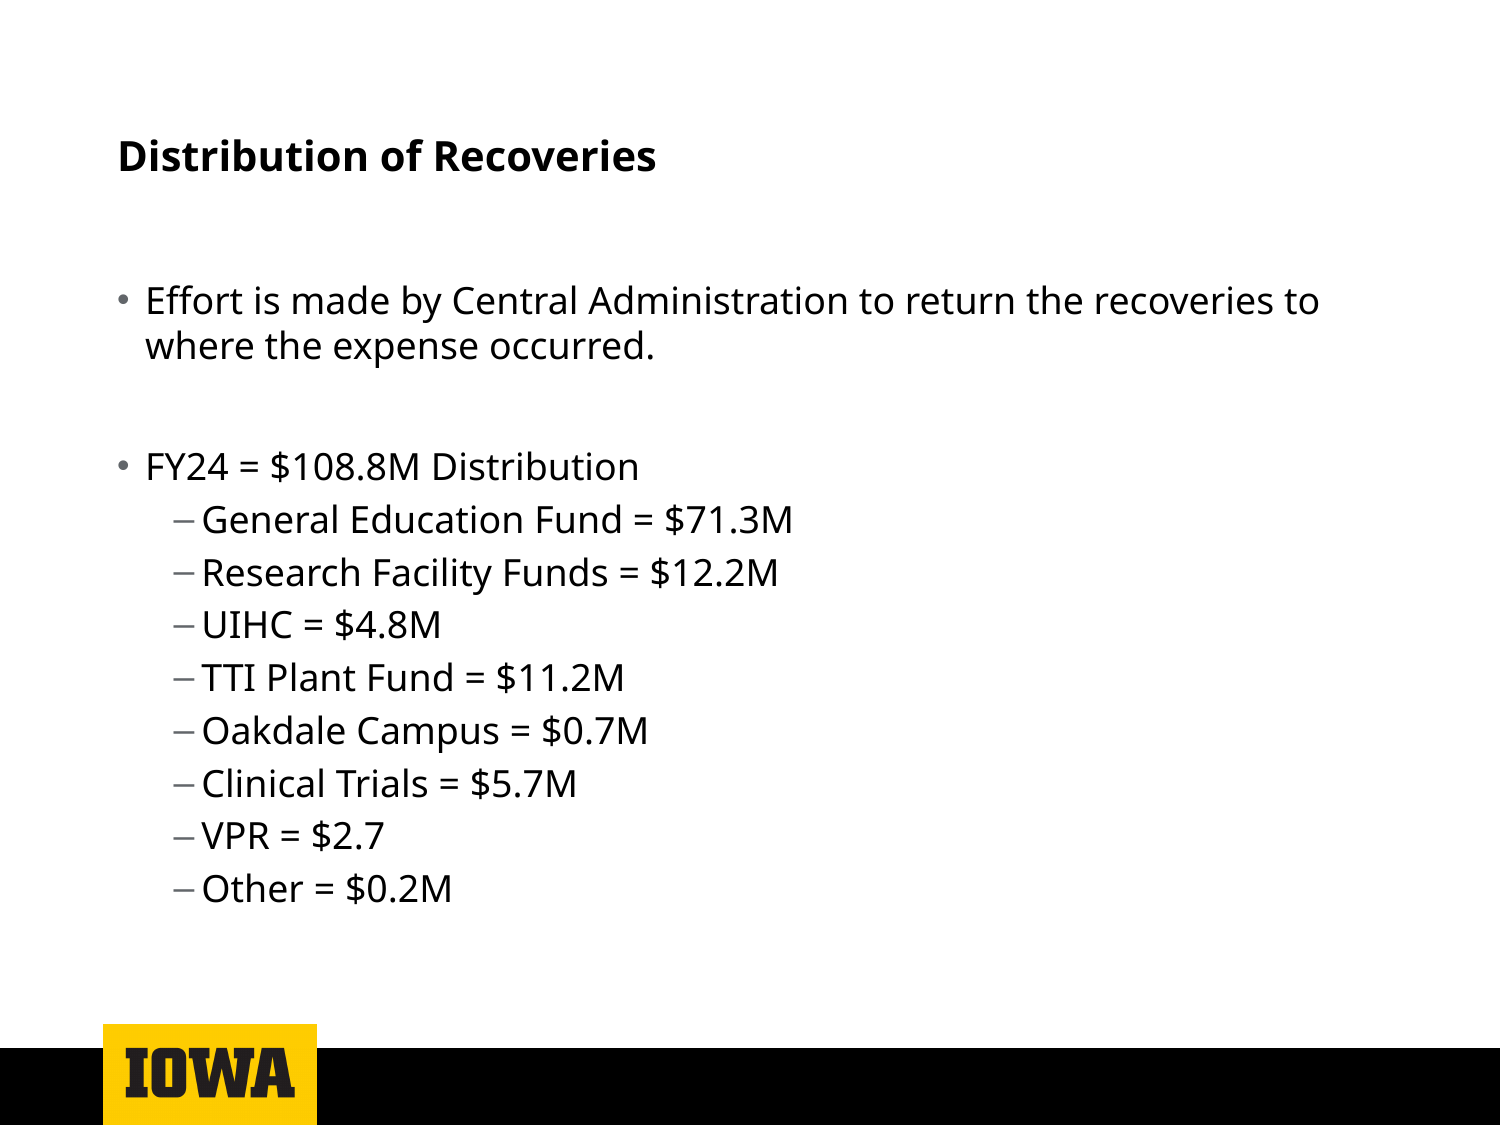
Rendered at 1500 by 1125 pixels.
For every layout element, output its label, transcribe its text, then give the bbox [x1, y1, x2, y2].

list Effort is made by Central Administration to return the recoveries to where the expense occurred. FY24 = $108.8M Distribution General Education Fund = $71.3M Research Facility Funds = $12.2M UIHC = $4.8M TTI Plant Fund = $11.2M Oakdale Campus = $0.7M Clinical Trials = $5.7M VPR = $2.7 Other = $0.2M [117, 276, 1379, 975]
title Distribution of Recoveries [117, 86, 1383, 229]
picture [103, 1024, 317, 1125]
